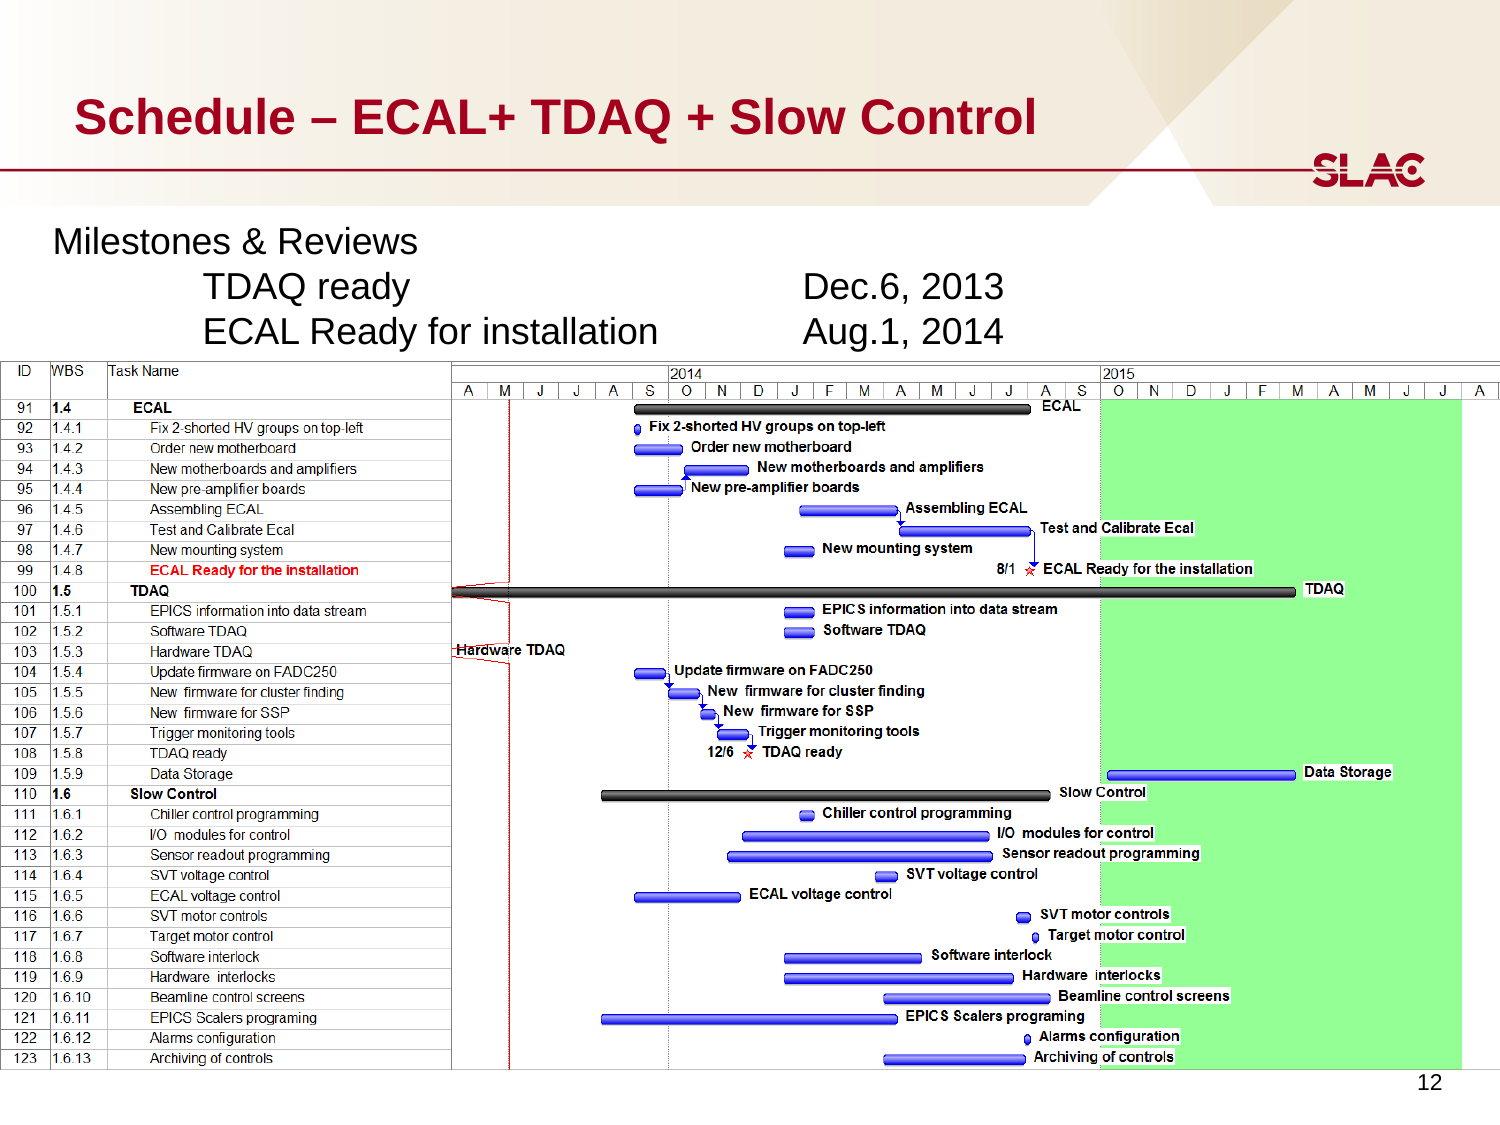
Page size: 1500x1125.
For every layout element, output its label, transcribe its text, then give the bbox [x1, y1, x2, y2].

picture [0, 0, 1500, 206]
text_box Milestones & Reviews TDAQ ready Dec.6, 2013 ECAL Ready for installation Aug.1, 2014 [37, 209, 1020, 359]
picture [0, 360, 1500, 1071]
title Schedule – ECAL+ TDAQ + Slow Control [74, 21, 1404, 145]
slide_number 12 [1405, 1079, 1458, 1125]
